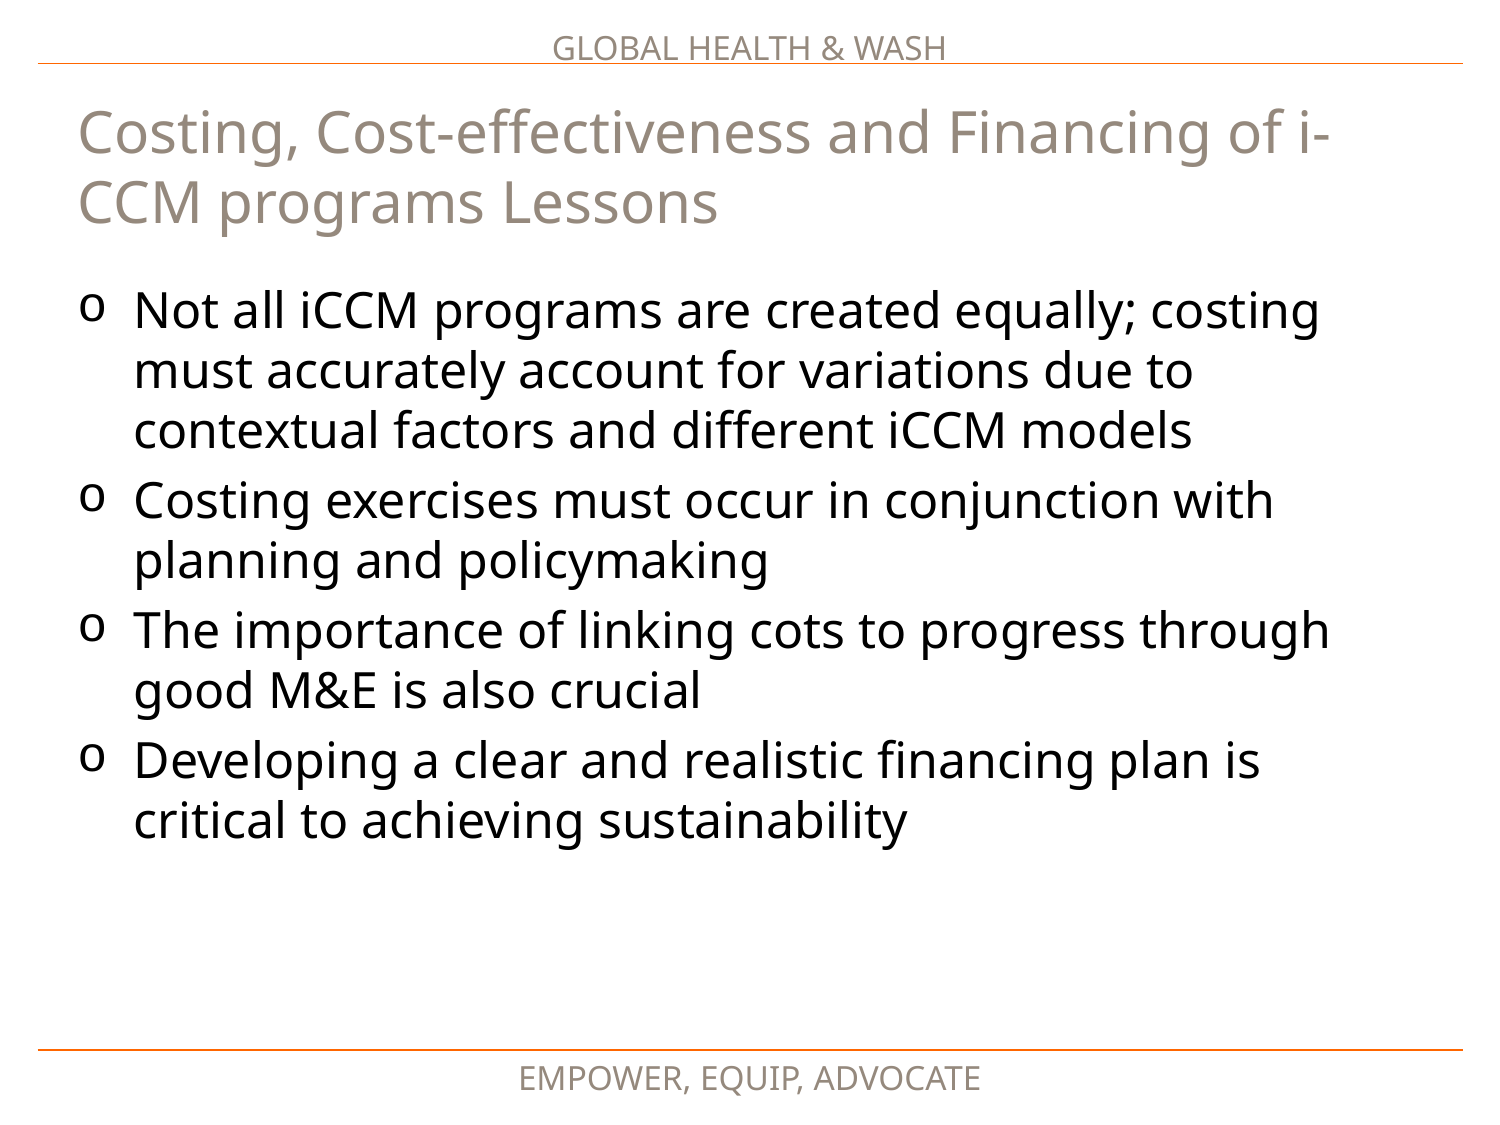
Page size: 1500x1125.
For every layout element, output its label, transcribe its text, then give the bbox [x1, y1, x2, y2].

list Not all iCCM programs are created equally; costing must accurately account for variations due to contextual factors and different iCCM models Costing exercises must occur in conjunction with planning and policymaking The importance of linking cots to progress through good M&E is also crucial Developing a clear and realistic financing plan is critical to achieving sustainability [62, 270, 1438, 918]
list Costing, Cost-effectiveness and Financing of i-CCM programs Lessons [62, 87, 1438, 176]
